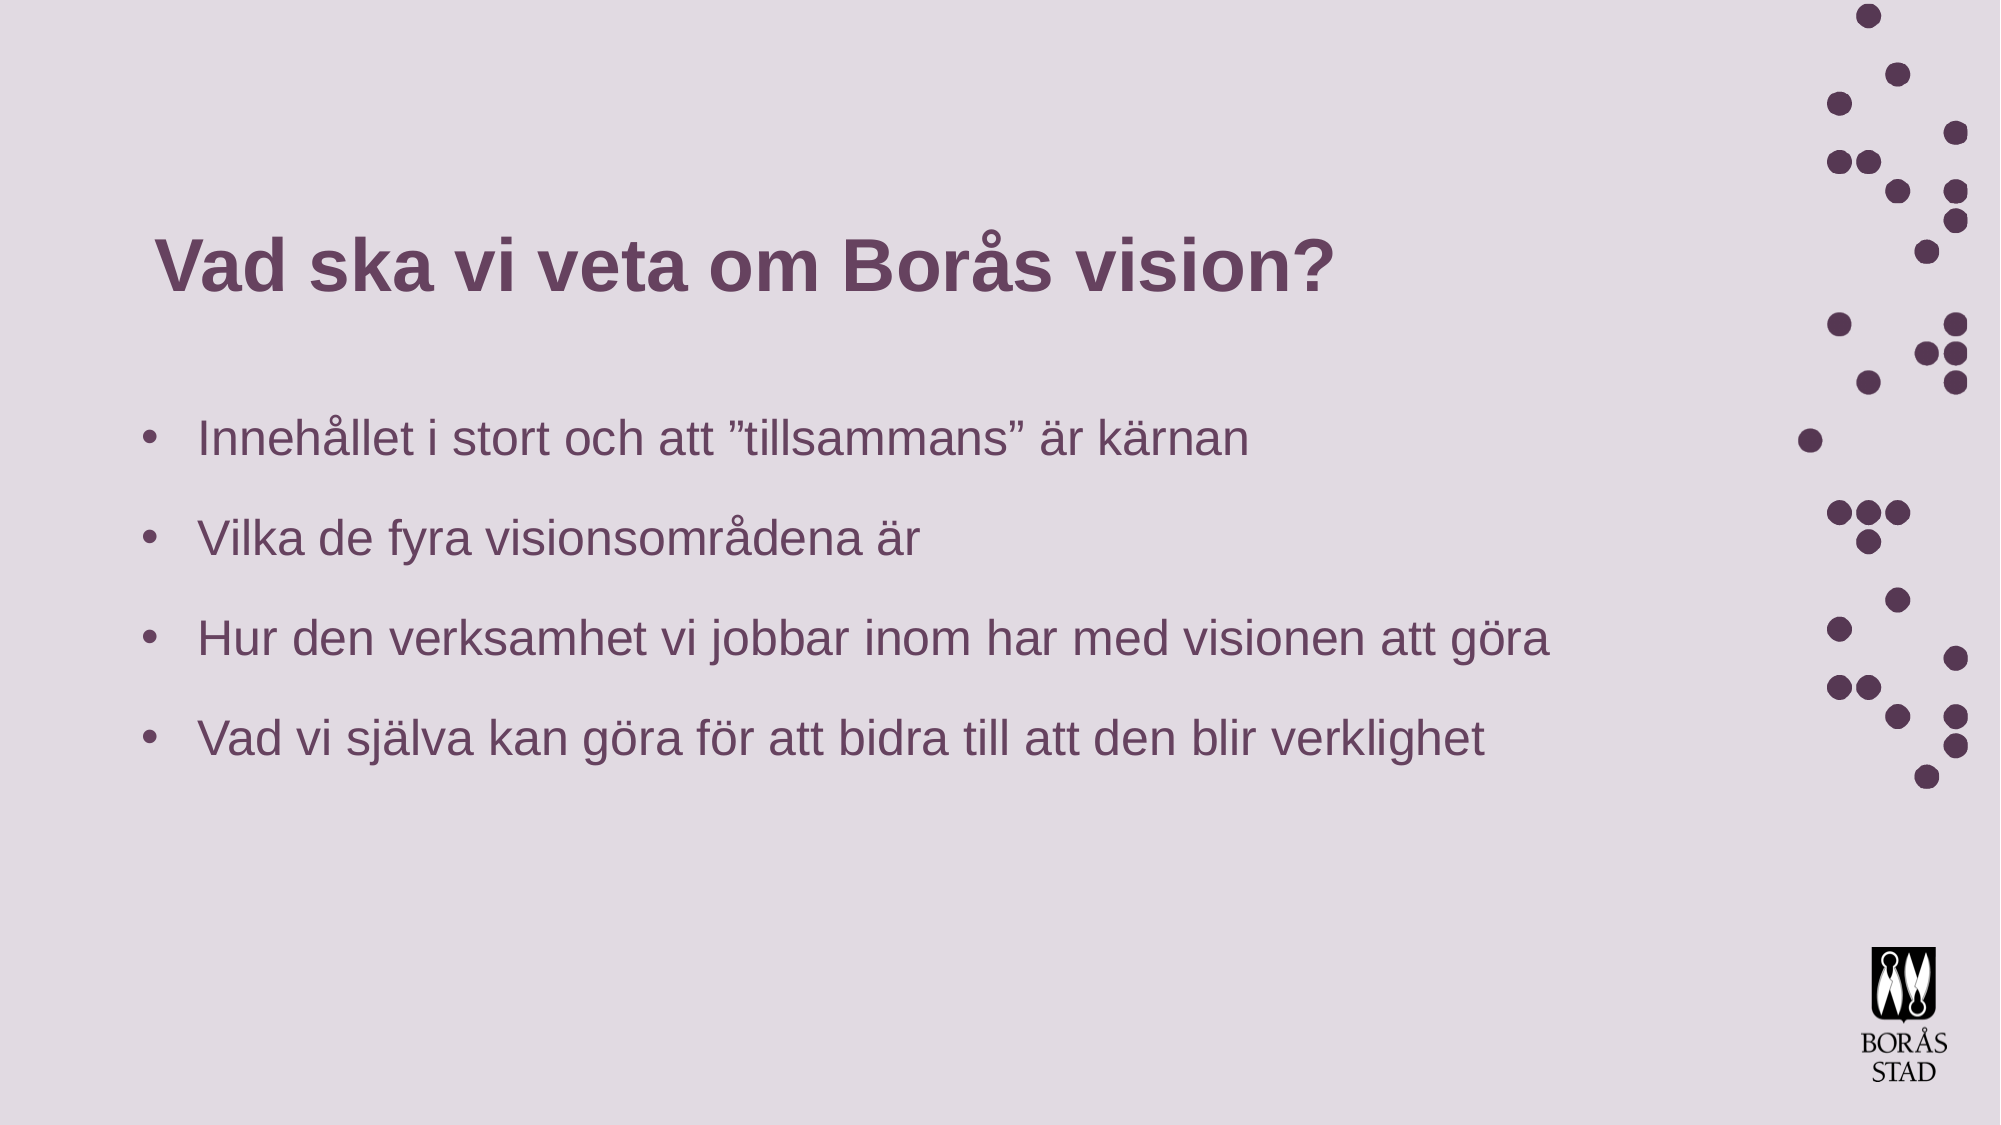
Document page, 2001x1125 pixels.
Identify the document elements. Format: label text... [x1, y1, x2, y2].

picture [1827, 500, 1968, 789]
picture [1795, 313, 1967, 452]
title Vad ska vi veta om Borås vision? [139, 195, 1700, 340]
picture [1827, 1, 1968, 264]
list Innehållet i stort och att ”tillsammans” är kärnan Vilka de fyra visionsområdena är Hur den verksamhet vi jobbar inom har med visionen att göra Vad vi själva kan göra för att bidra till att den blir verklighet [124, 405, 1652, 1125]
picture [1861, 947, 1947, 1082]
